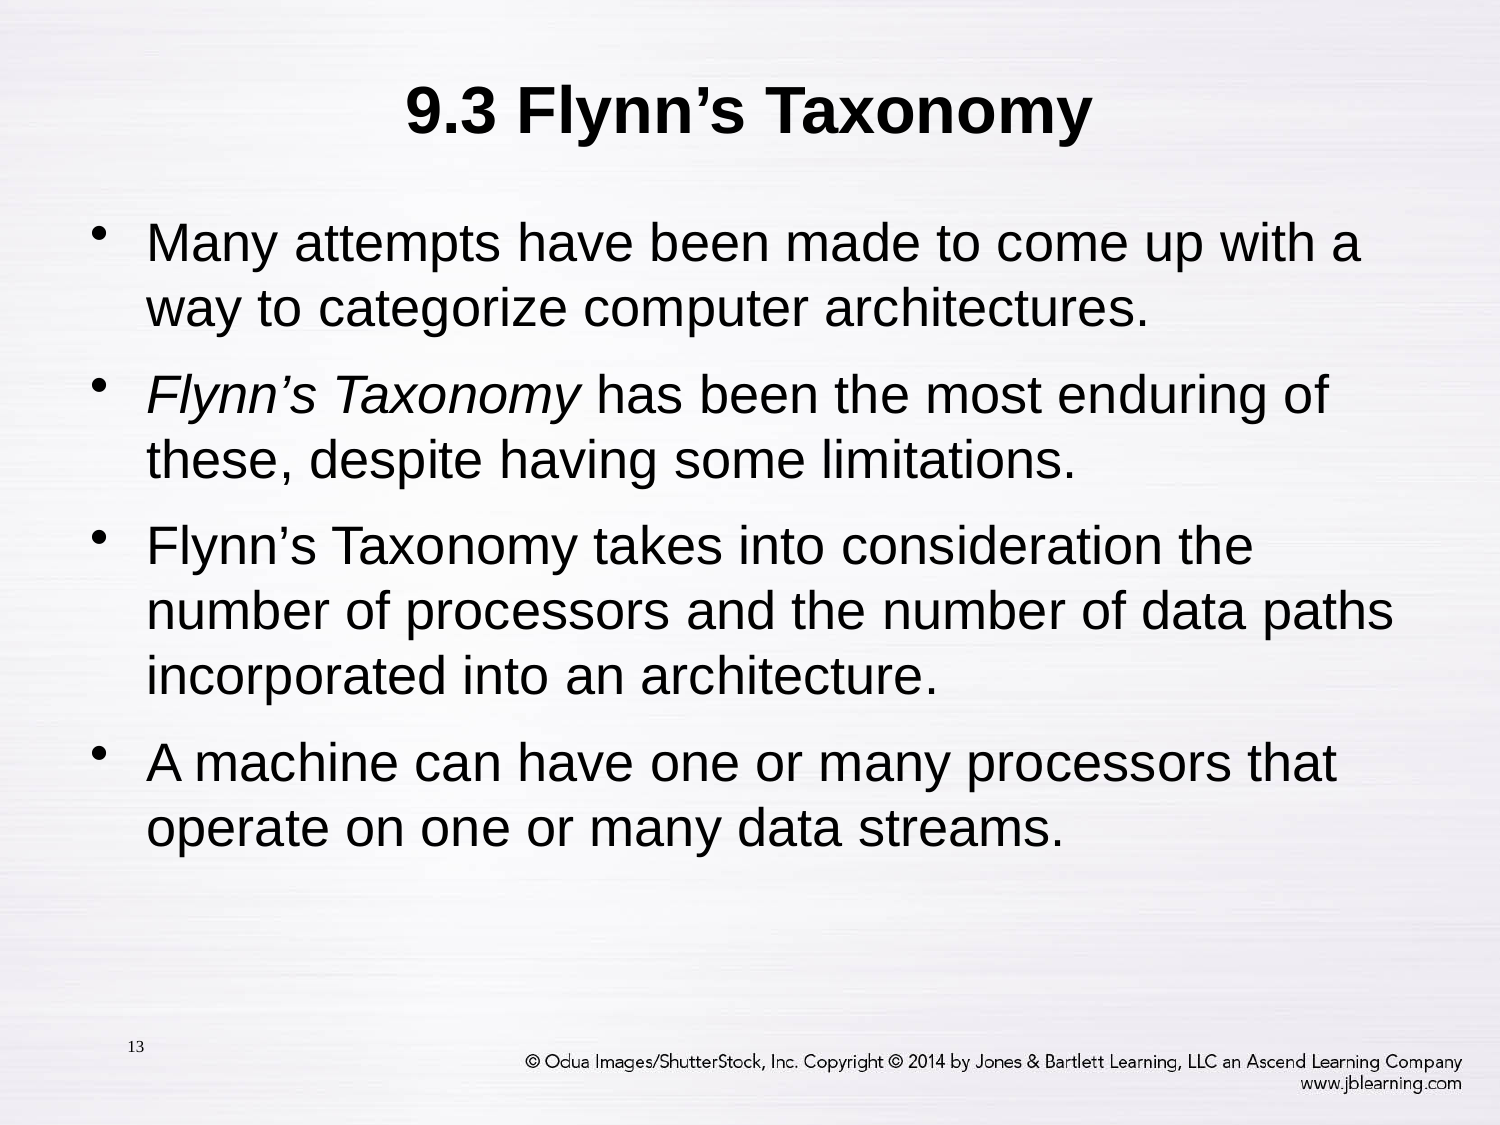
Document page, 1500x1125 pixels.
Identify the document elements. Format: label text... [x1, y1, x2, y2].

title 9.3 Flynn’s Taxonomy [262, 62, 1238, 153]
list Many attempts have been made to come up with a way to categorize computer architectures. Flynn’s Taxonomy has been the most enduring of these, despite having some limitations. Flynn’s Taxonomy takes into consideration the number of processors and the number of data paths incorporated into an architecture. A machine can have one or many processors that operate on one or many data streams. [75, 200, 1425, 888]
picture [0, 0, 1500, 1125]
text_box 13 [112, 1024, 425, 1100]
